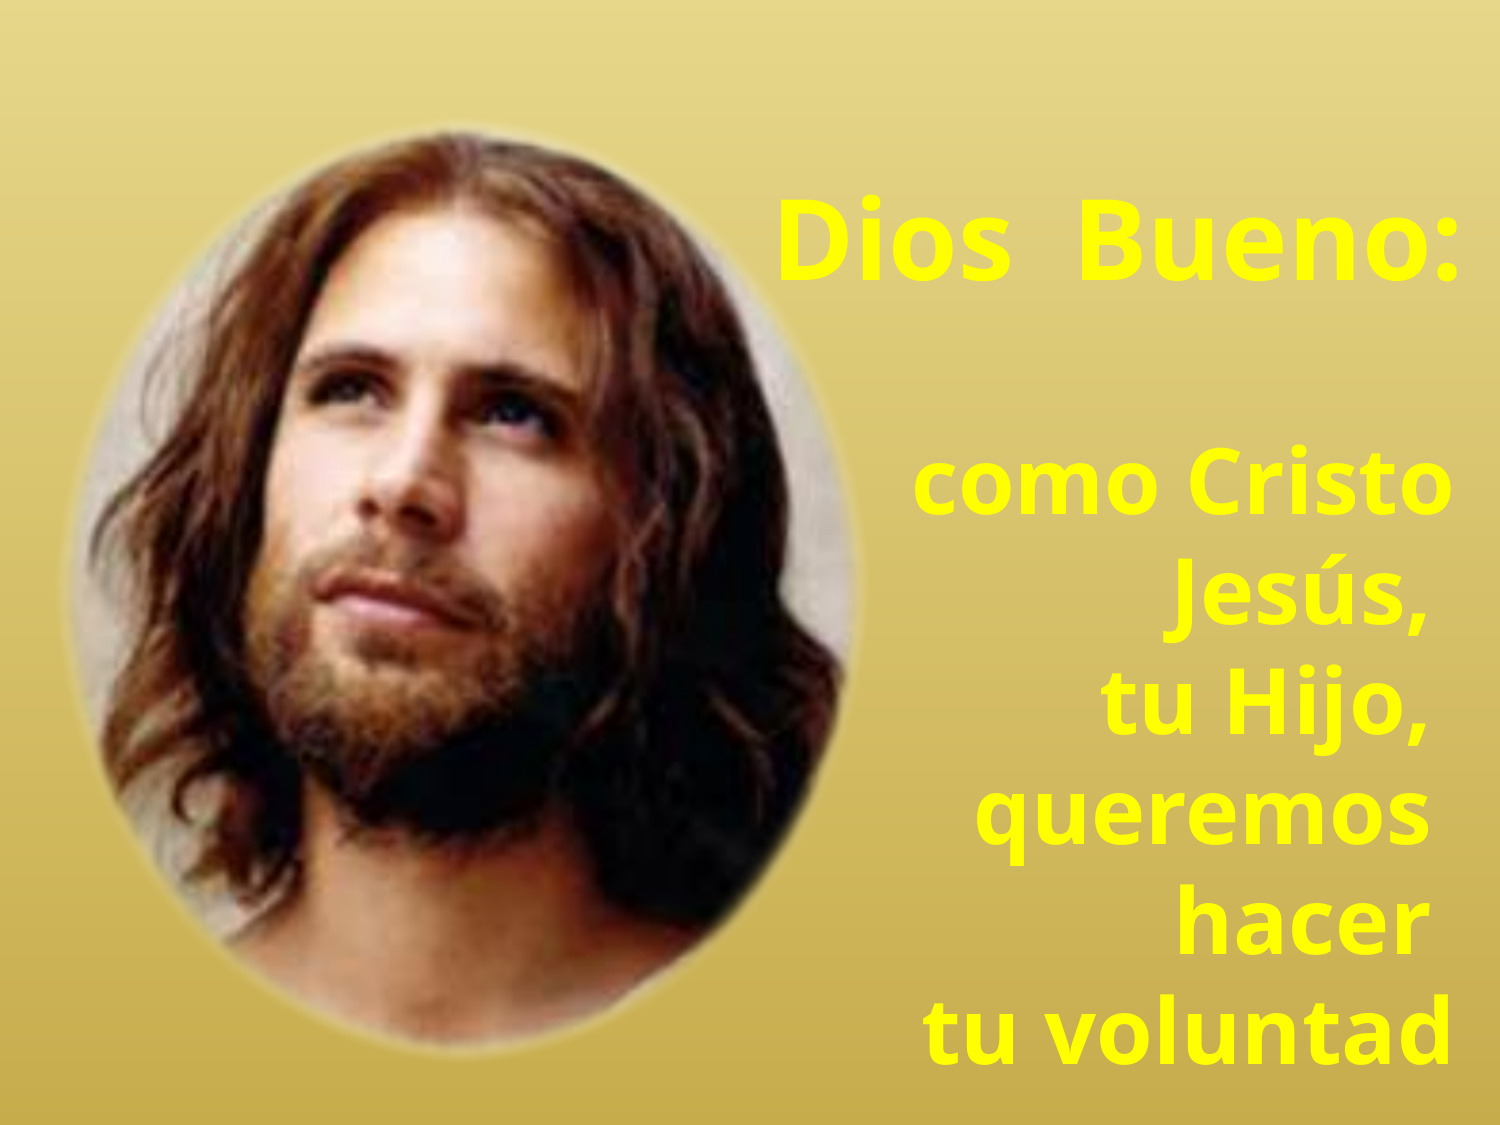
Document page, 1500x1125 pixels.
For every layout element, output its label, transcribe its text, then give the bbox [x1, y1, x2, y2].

text_box como Cristo Jesús, tu Hijo, queremos hacer tu voluntad … [750, 415, 1471, 1125]
text_box Dios Bueno: [876, 160, 1480, 311]
picture [52, 113, 872, 1067]
